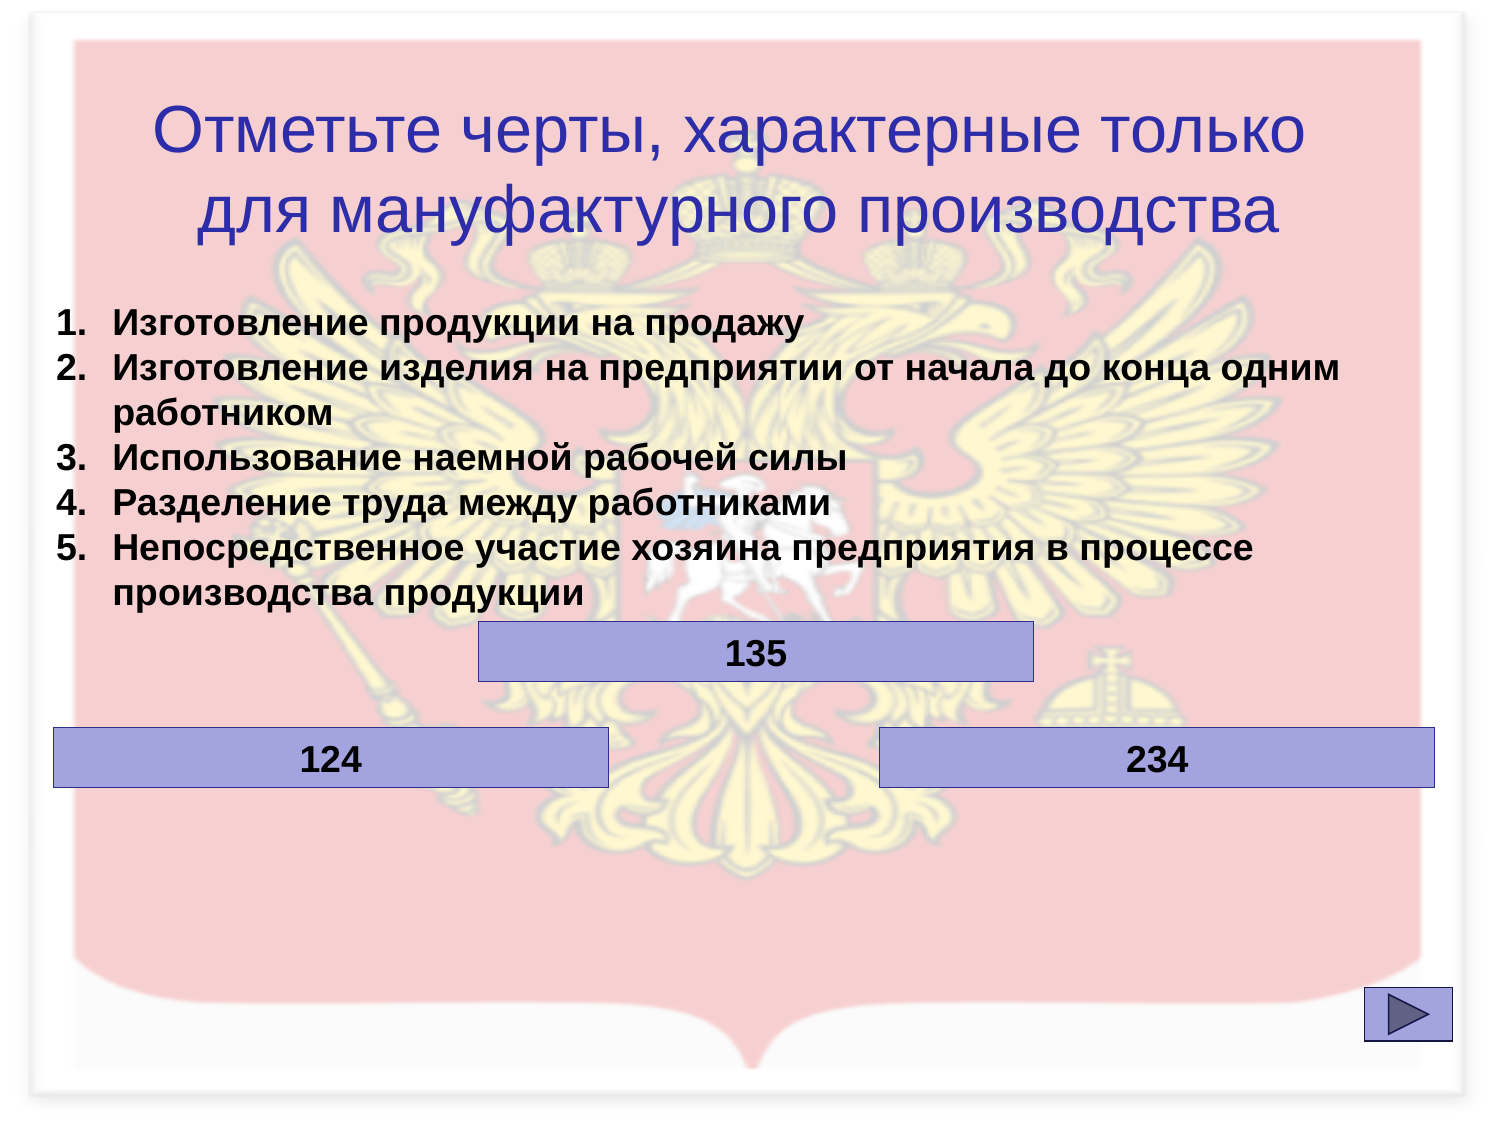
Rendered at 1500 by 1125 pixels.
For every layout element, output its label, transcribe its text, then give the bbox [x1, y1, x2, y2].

text_box Изготовление продукции на продажу Изготовление изделия на предприятии от начала до конца одним работником Использование наемной рабочей силы Разделение труда между работниками Непосредственное участие хозяина предприятия в процессе производства продукции [41, 290, 1459, 621]
text_box [1364, 987, 1453, 1041]
text_box 135 [478, 621, 1034, 682]
text_box 124 [53, 727, 609, 788]
list [0, 243, 1351, 987]
text_box 234 [879, 727, 1435, 788]
title [0, 44, 1351, 233]
text_box Отметьте черты, характерные только для мануфактурного производства [137, 78, 1342, 253]
